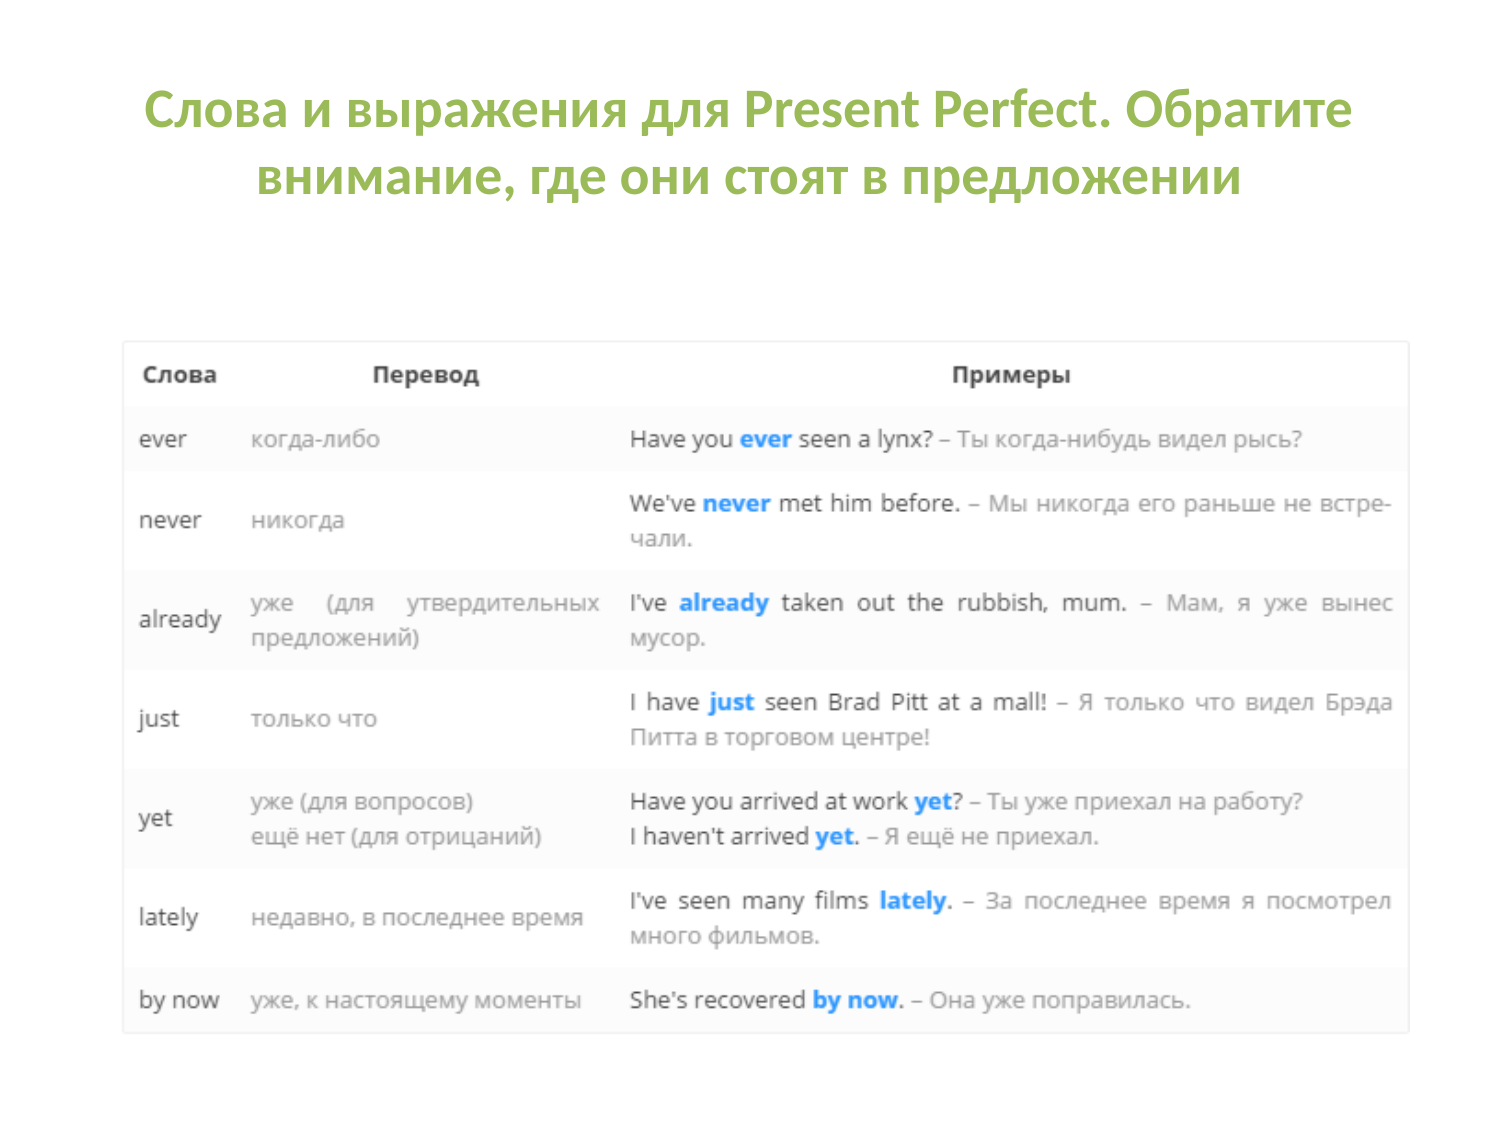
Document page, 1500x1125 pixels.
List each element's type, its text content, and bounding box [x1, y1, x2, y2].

title Слова и выражения для Present Perfect. Обратите внимание, где они стоят в предложении [75, 45, 1425, 233]
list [116, 327, 1411, 1039]
